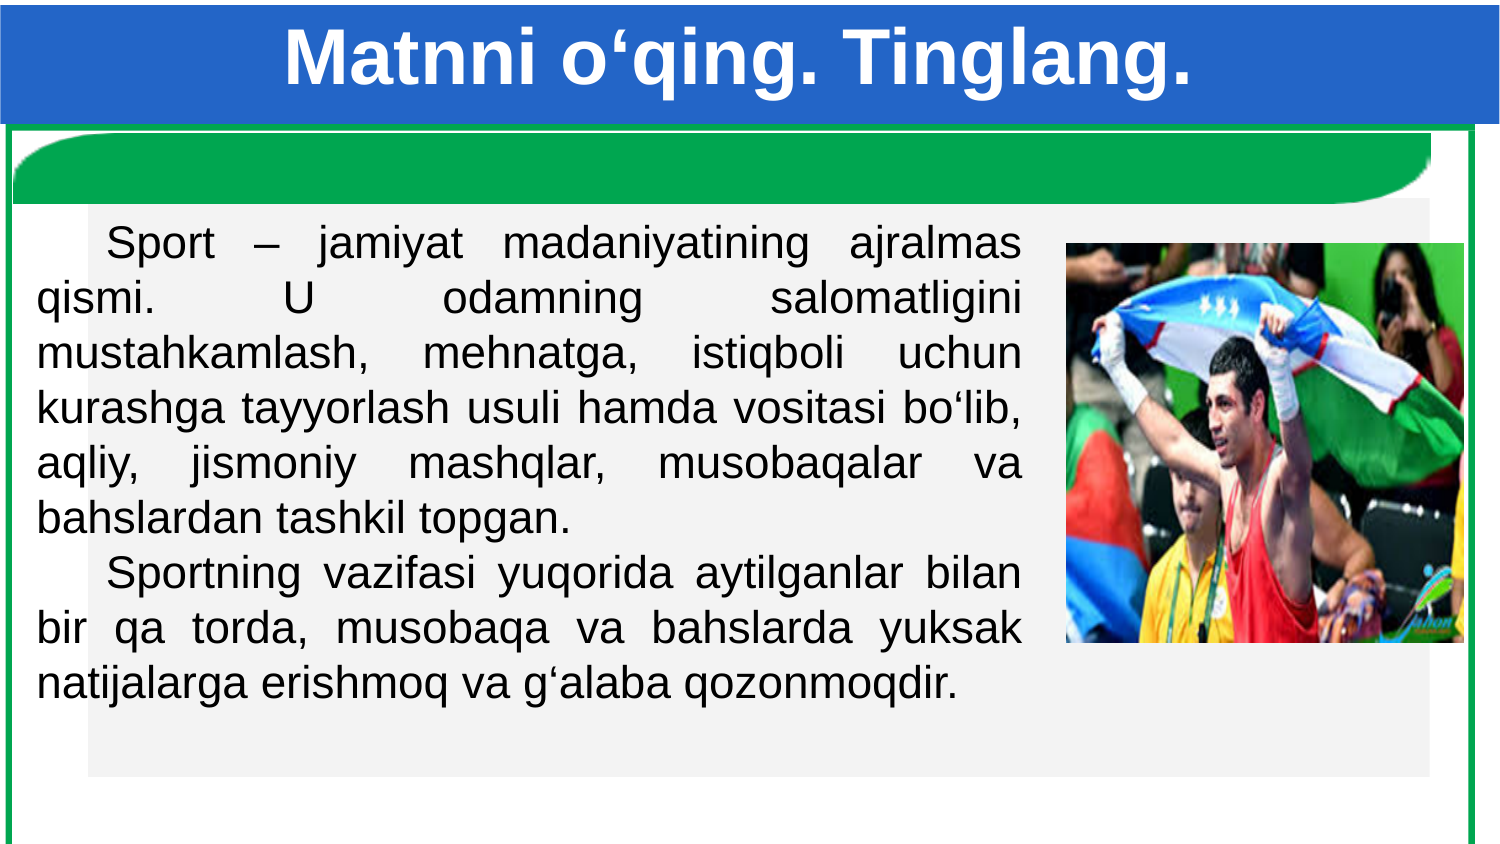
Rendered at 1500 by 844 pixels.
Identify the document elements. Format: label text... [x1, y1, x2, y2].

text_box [5, 123, 1476, 844]
picture [1066, 243, 1464, 644]
text_box Matnni o‘qing. Tinglang. [0, 5, 1500, 124]
picture [13, 133, 1431, 204]
